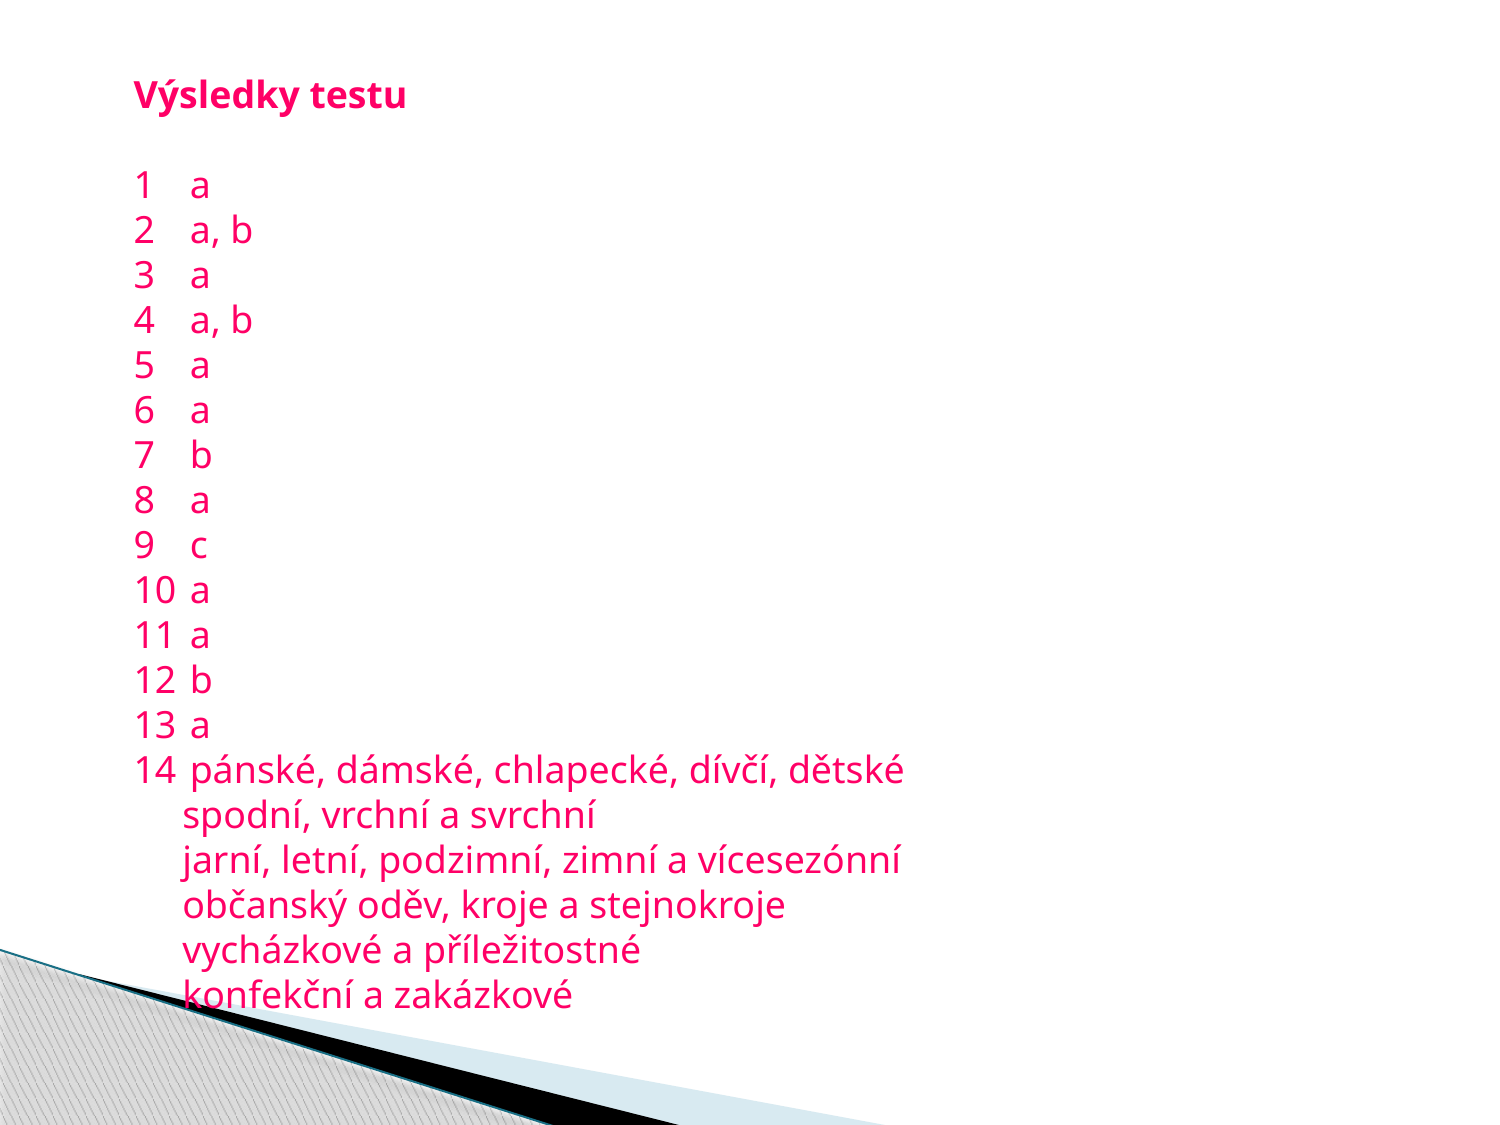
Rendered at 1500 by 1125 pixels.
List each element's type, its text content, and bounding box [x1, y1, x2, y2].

text_box Výsledky testu a a, b a a, b a a b a c a a b a pánské, dámské, chlapecké, dívčí, dětské spodní, vrchní a svrchní jarní, letní, podzimní, zimní a vícesezónní občanský oděv, kroje a stejnokroje vycházkové a příležitostné konfekční a zakázkové [118, 63, 921, 1113]
